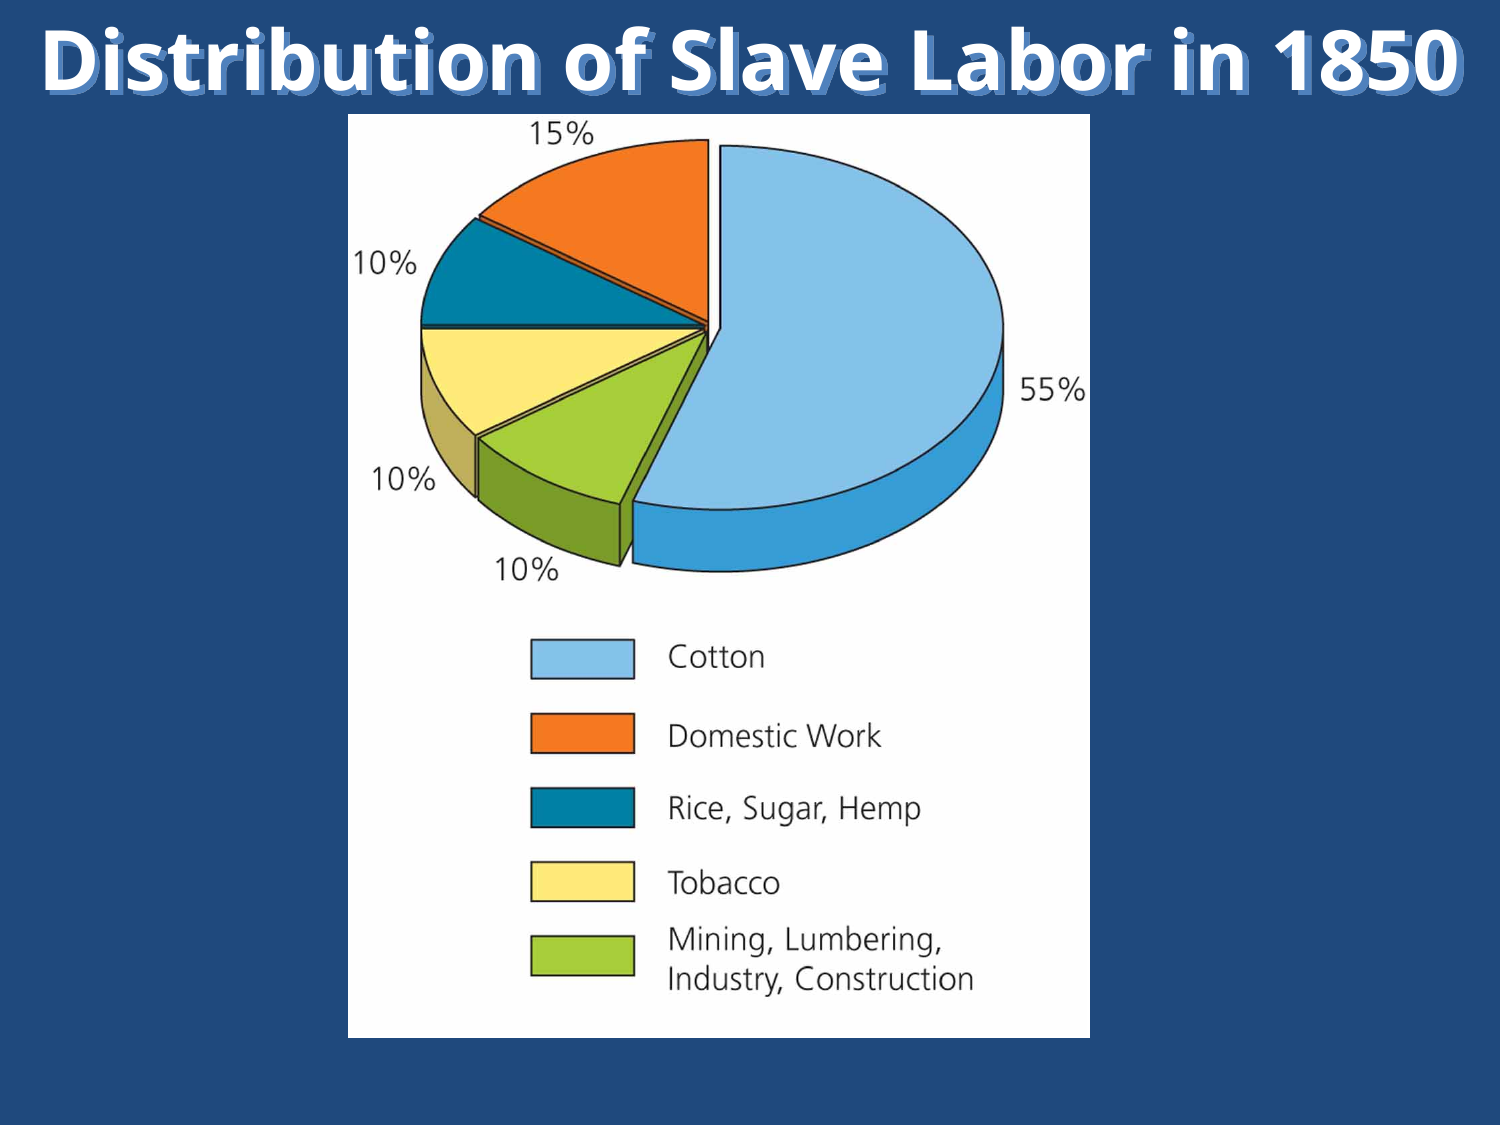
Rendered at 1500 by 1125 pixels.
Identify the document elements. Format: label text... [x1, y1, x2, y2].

picture [349, 115, 1088, 1037]
text_box Distribution of Slave Labor in 1850 [0, 0, 1500, 115]
